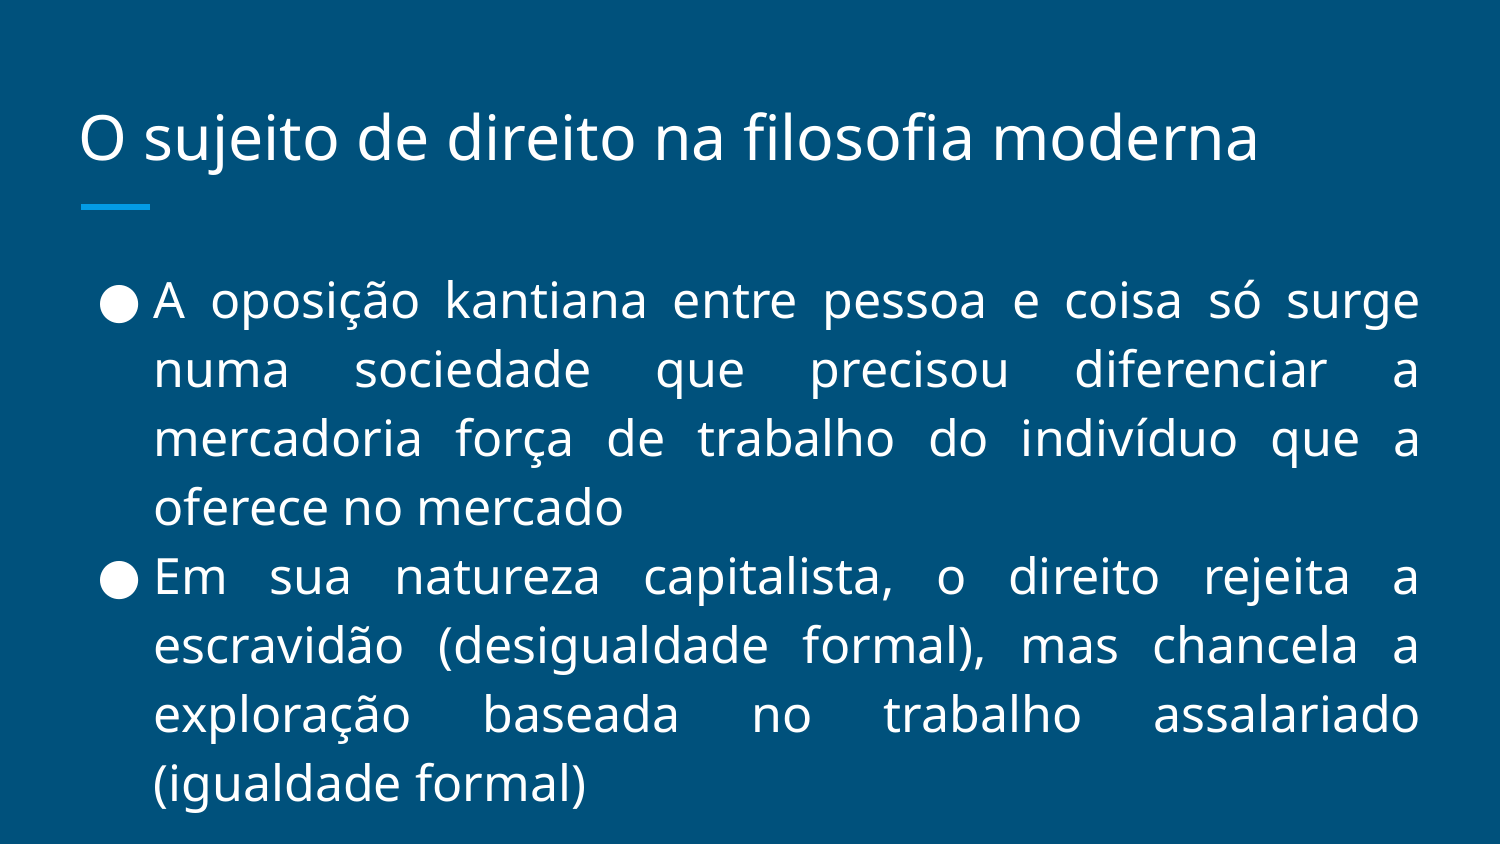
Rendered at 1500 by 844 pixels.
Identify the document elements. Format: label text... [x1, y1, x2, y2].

list A oposição kantiana entre pessoa e coisa só surge numa sociedade que precisou diferenciar a mercadoria força de trabalho do indivíduo que a oferece no mercado Em sua natureza capitalista, o direito rejeita a escravidão (desigualdade formal), mas chancela a exploração baseada no trabalho assalariado (igualdade formal) [63, 244, 1437, 750]
title O sujeito de direito na filosofia moderna [63, 75, 1437, 188]
